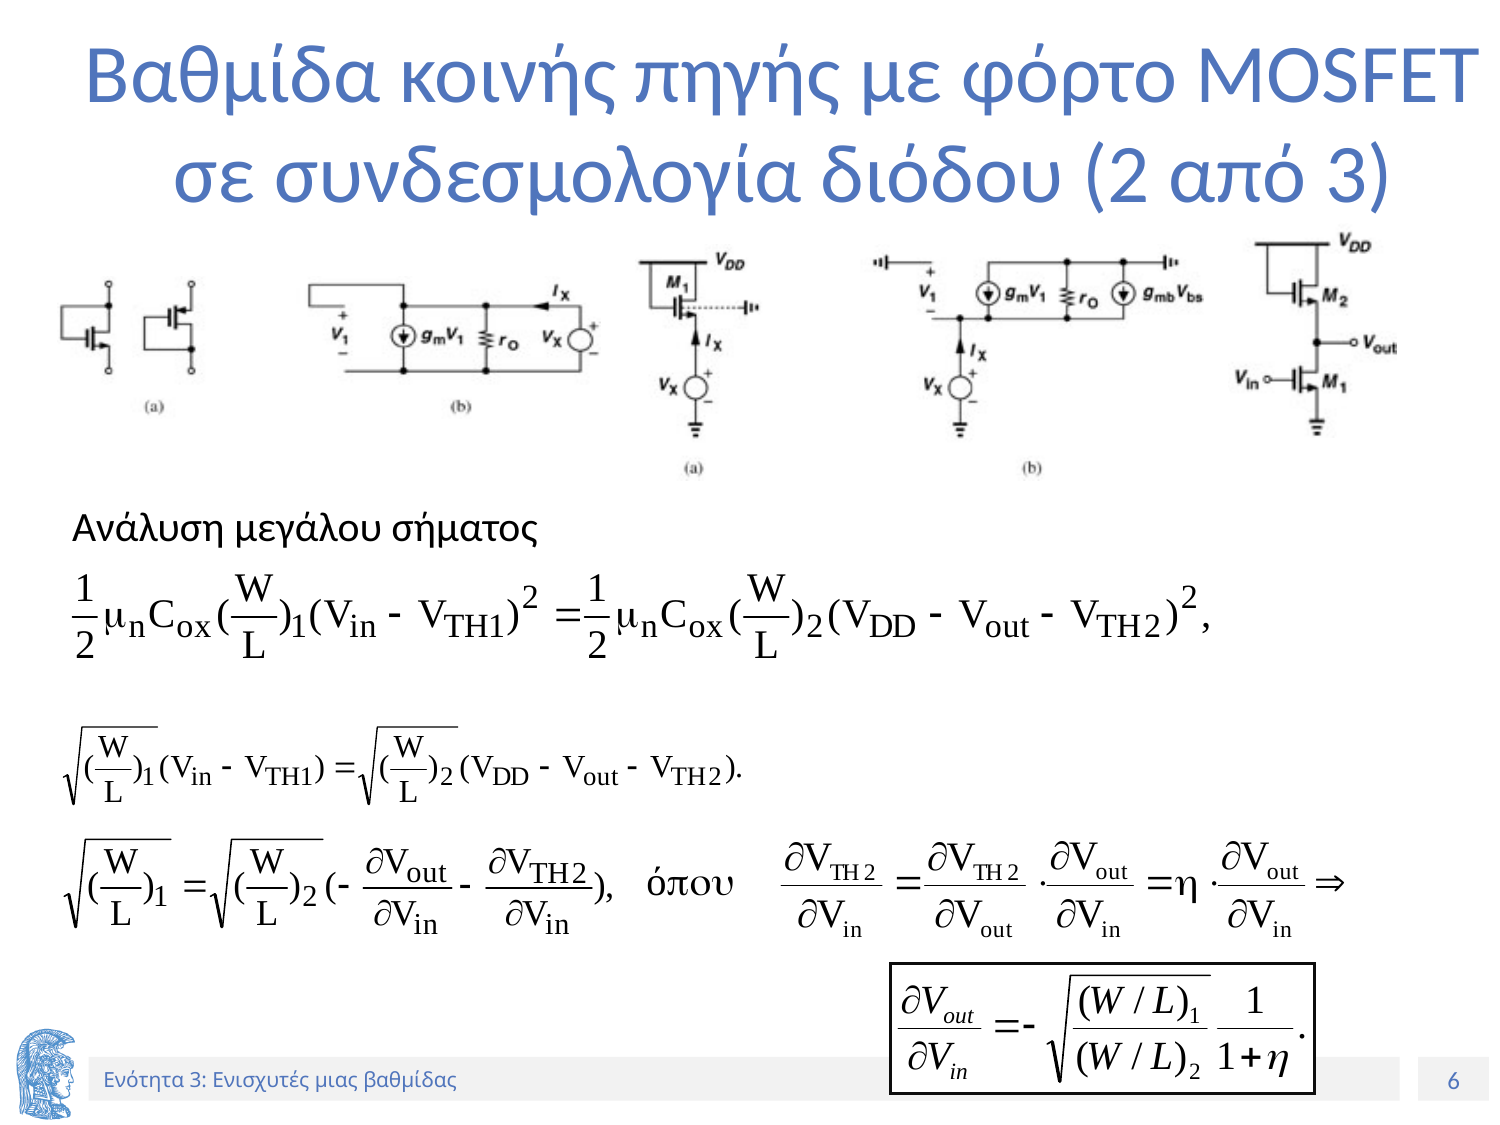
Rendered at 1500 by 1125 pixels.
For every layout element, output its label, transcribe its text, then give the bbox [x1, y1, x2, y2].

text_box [634, 243, 1204, 481]
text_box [891, 965, 1313, 1093]
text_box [640, 831, 1362, 947]
text_box Ανάλυση μεγάλου σήματος [57, 492, 755, 558]
title Βαθμίδα κοινής πηγής με φόρτο MOSFET σε συνδεσμολογία διόδου (2 από 3) [65, 0, 1500, 238]
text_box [65, 562, 1217, 668]
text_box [57, 829, 620, 943]
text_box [57, 718, 749, 813]
picture [9, 1025, 81, 1120]
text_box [57, 276, 601, 420]
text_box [1228, 223, 1397, 438]
